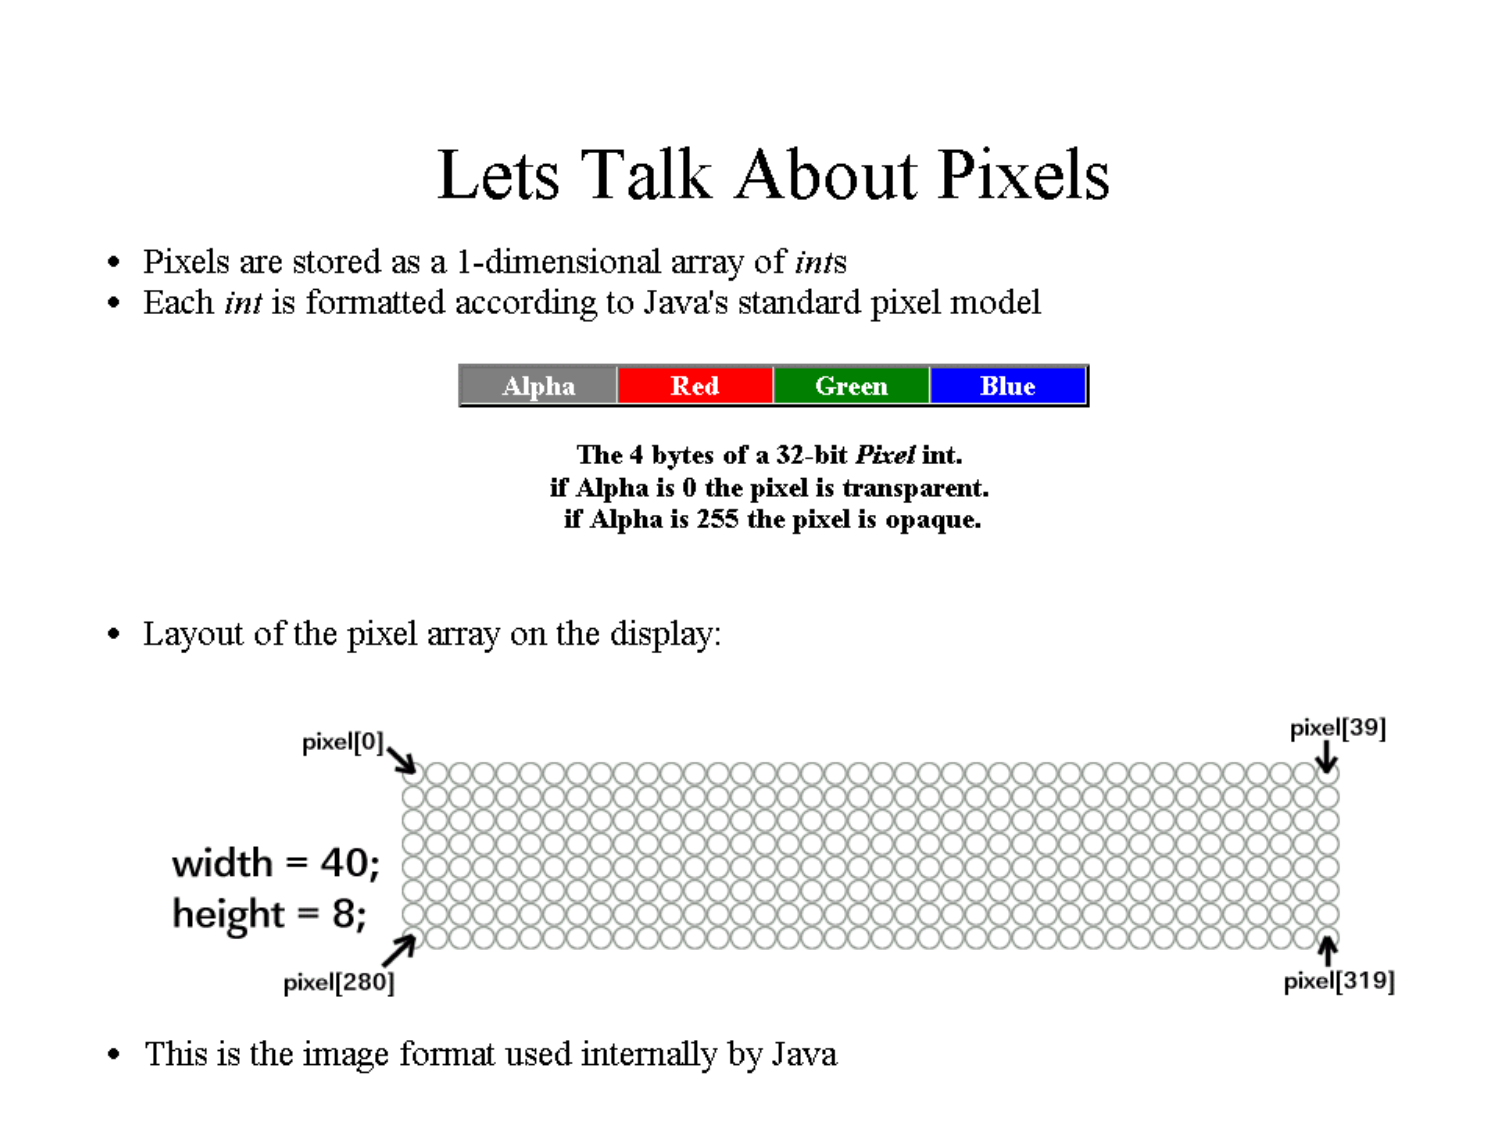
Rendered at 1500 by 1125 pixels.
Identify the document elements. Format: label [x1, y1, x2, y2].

text_box [38, 127, 1462, 1125]
